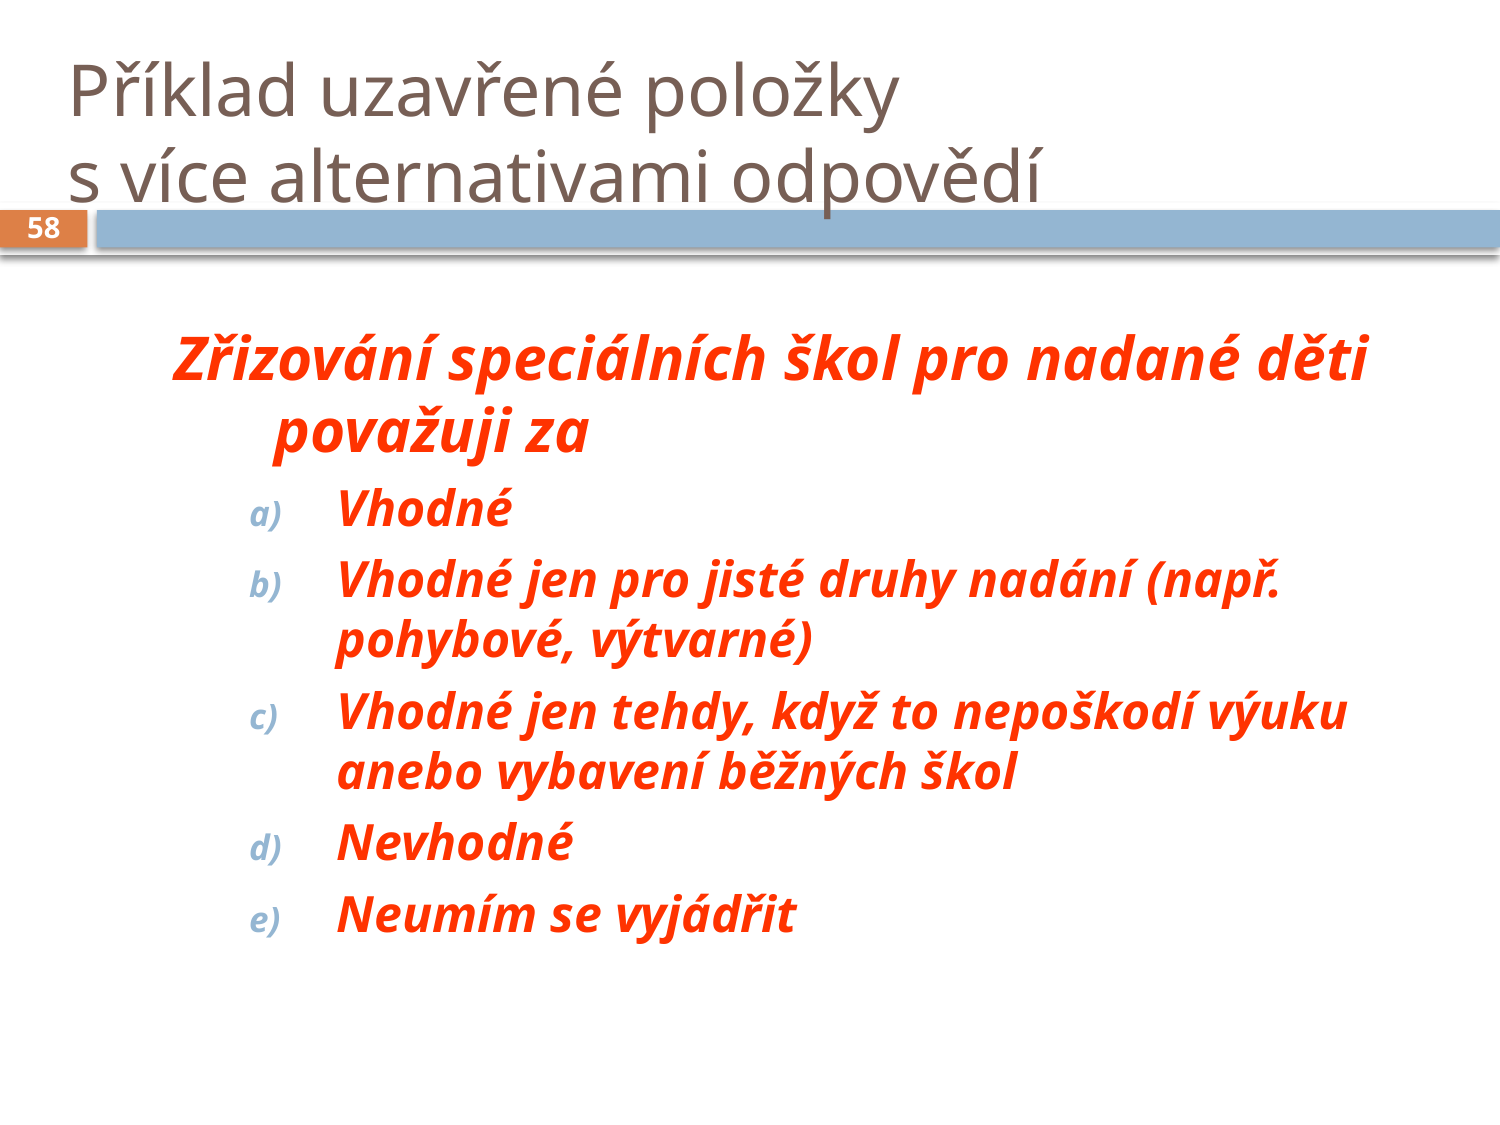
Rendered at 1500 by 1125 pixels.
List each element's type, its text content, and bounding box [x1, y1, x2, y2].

list Zřizování speciálních škol pro nadané děti považuji za Vhodné Vhodné jen pro jisté druhy nadání (např. pohybové, výtvarné) Vhodné jen tehdy, když to nepoškodí výuku anebo vybavení běžných škol Nevhodné Neumím se vyjádřit [159, 312, 1488, 988]
slide_number 58 [0, 208, 88, 249]
title Příklad uzavřené položky s více alternativami odpovědí [53, 37, 1471, 225]
